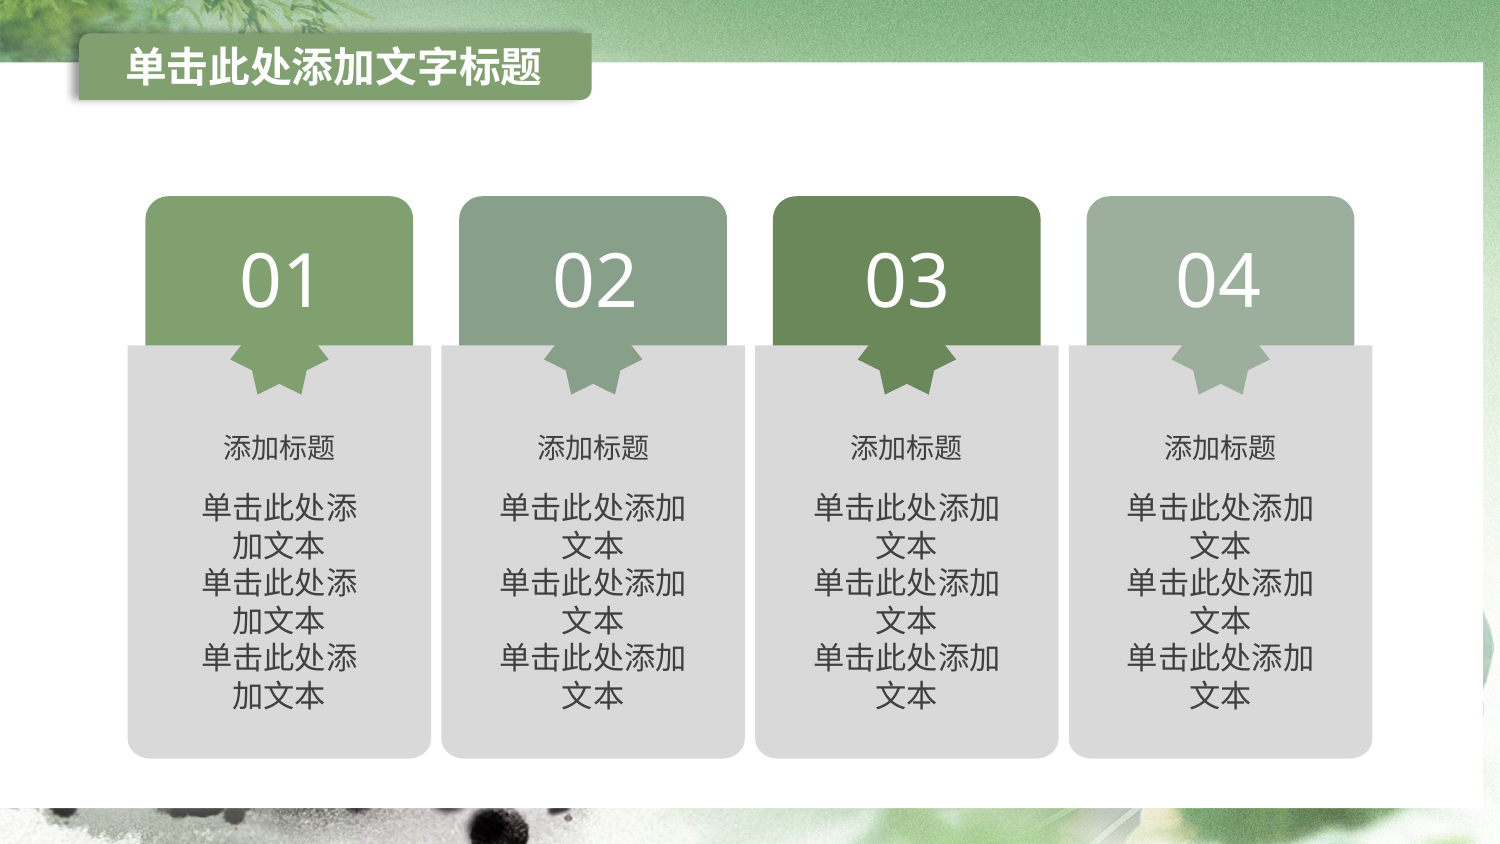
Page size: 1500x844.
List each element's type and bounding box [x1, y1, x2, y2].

text_box [441, 196, 745, 759]
picture [0, 0, 1500, 844]
text_box [755, 196, 1059, 759]
text_box [1068, 196, 1373, 759]
text_box [127, 196, 432, 759]
